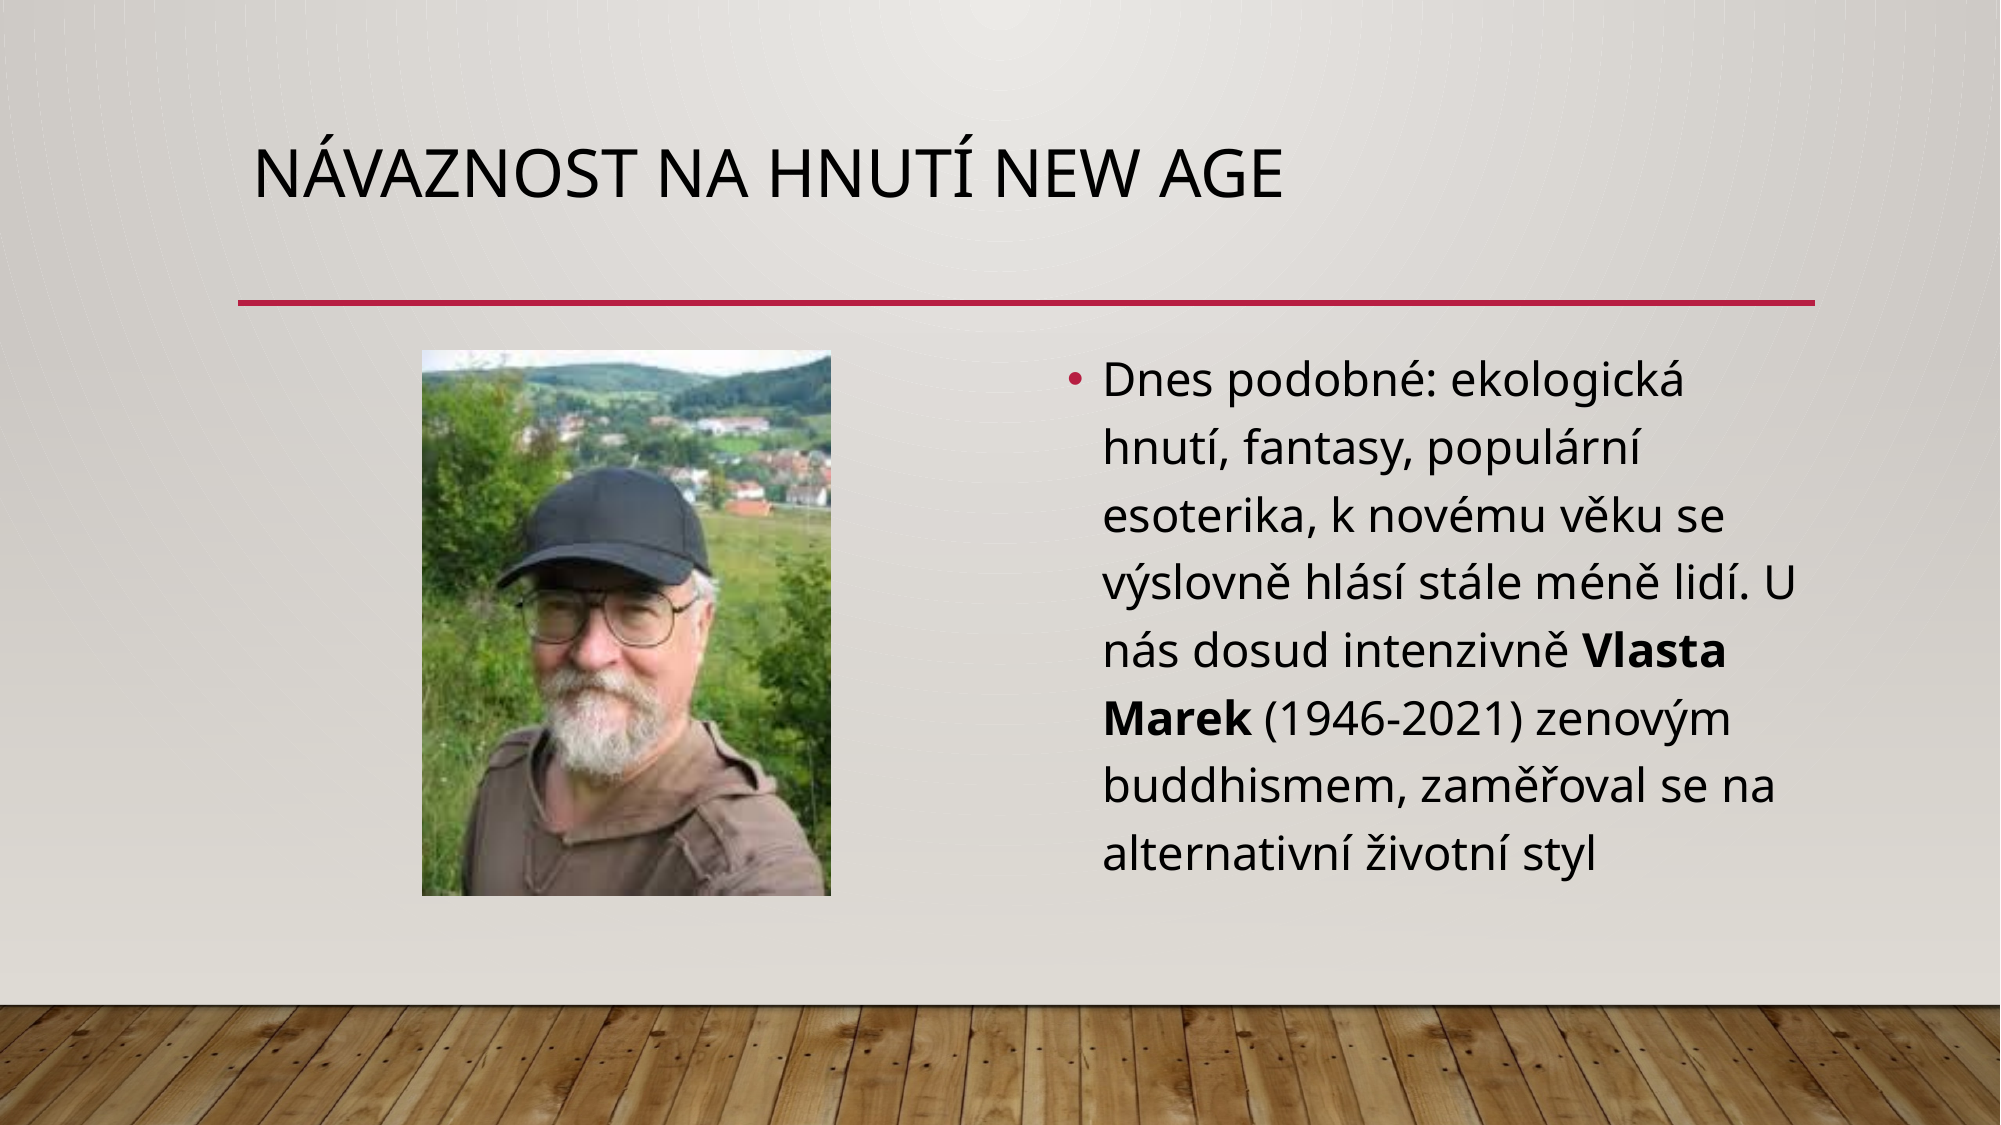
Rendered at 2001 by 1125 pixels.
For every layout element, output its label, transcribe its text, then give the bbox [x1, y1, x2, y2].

list Dnes podobné: ekologická hnutí, fantasy, populární esoterika, k novému věku se výslovně hlásí stále méně lidí. U nás dosud intenzivně Vlasta Marek (1946-2021) zenovým buddhismem, zaměřoval se na alternativní životní styl [1052, 330, 1815, 896]
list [422, 350, 831, 896]
picture [0, 1005, 2000, 1125]
title Návaznost na hnutí new age [237, 132, 1814, 306]
